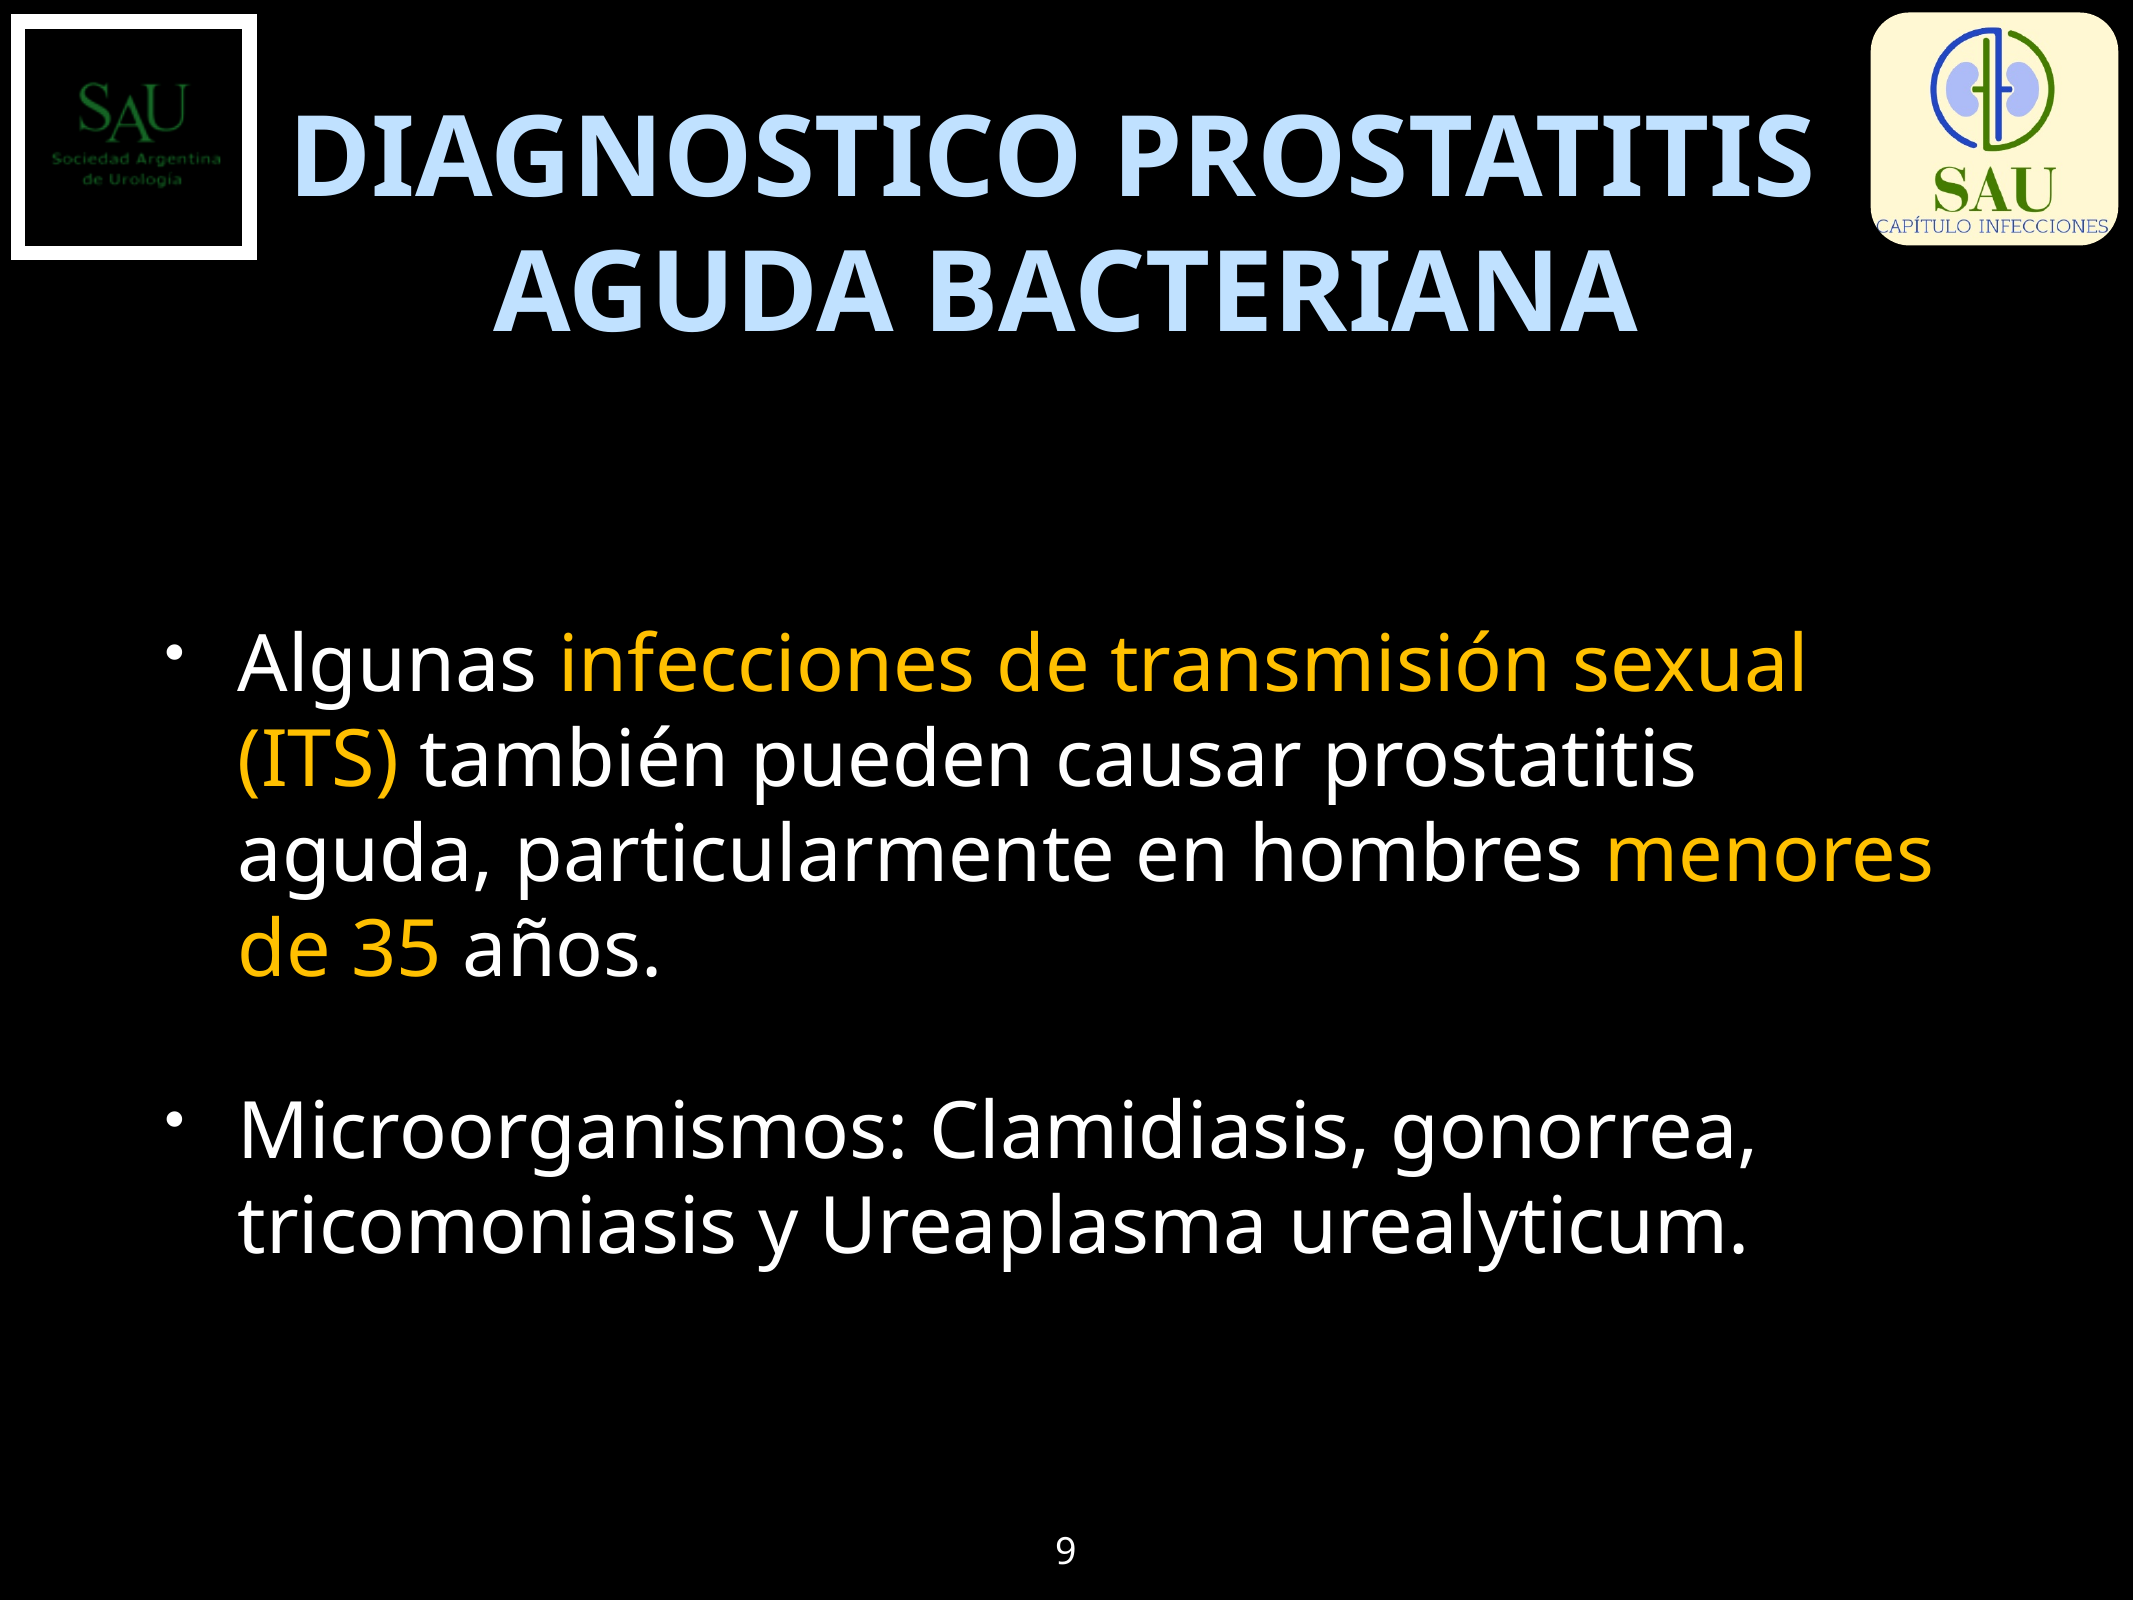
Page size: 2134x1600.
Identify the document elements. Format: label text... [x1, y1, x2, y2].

picture [25, 29, 242, 246]
title DIAGNOSTICO PROSTATITIS AGUDA BACTERIANA [155, 41, 1978, 397]
list Algunas infecciones de transmisión sexual (ITS) también pueden causar prostatitis aguda, particularmente en hombres menores de 35 años. Microorganismos: Clamidiasis, gonorrea, tricomoniasis y Ureaplasma urealyticum. [155, 424, 1978, 1457]
slide_number 9 [1034, 1518, 1097, 1582]
picture [1872, 12, 2119, 246]
